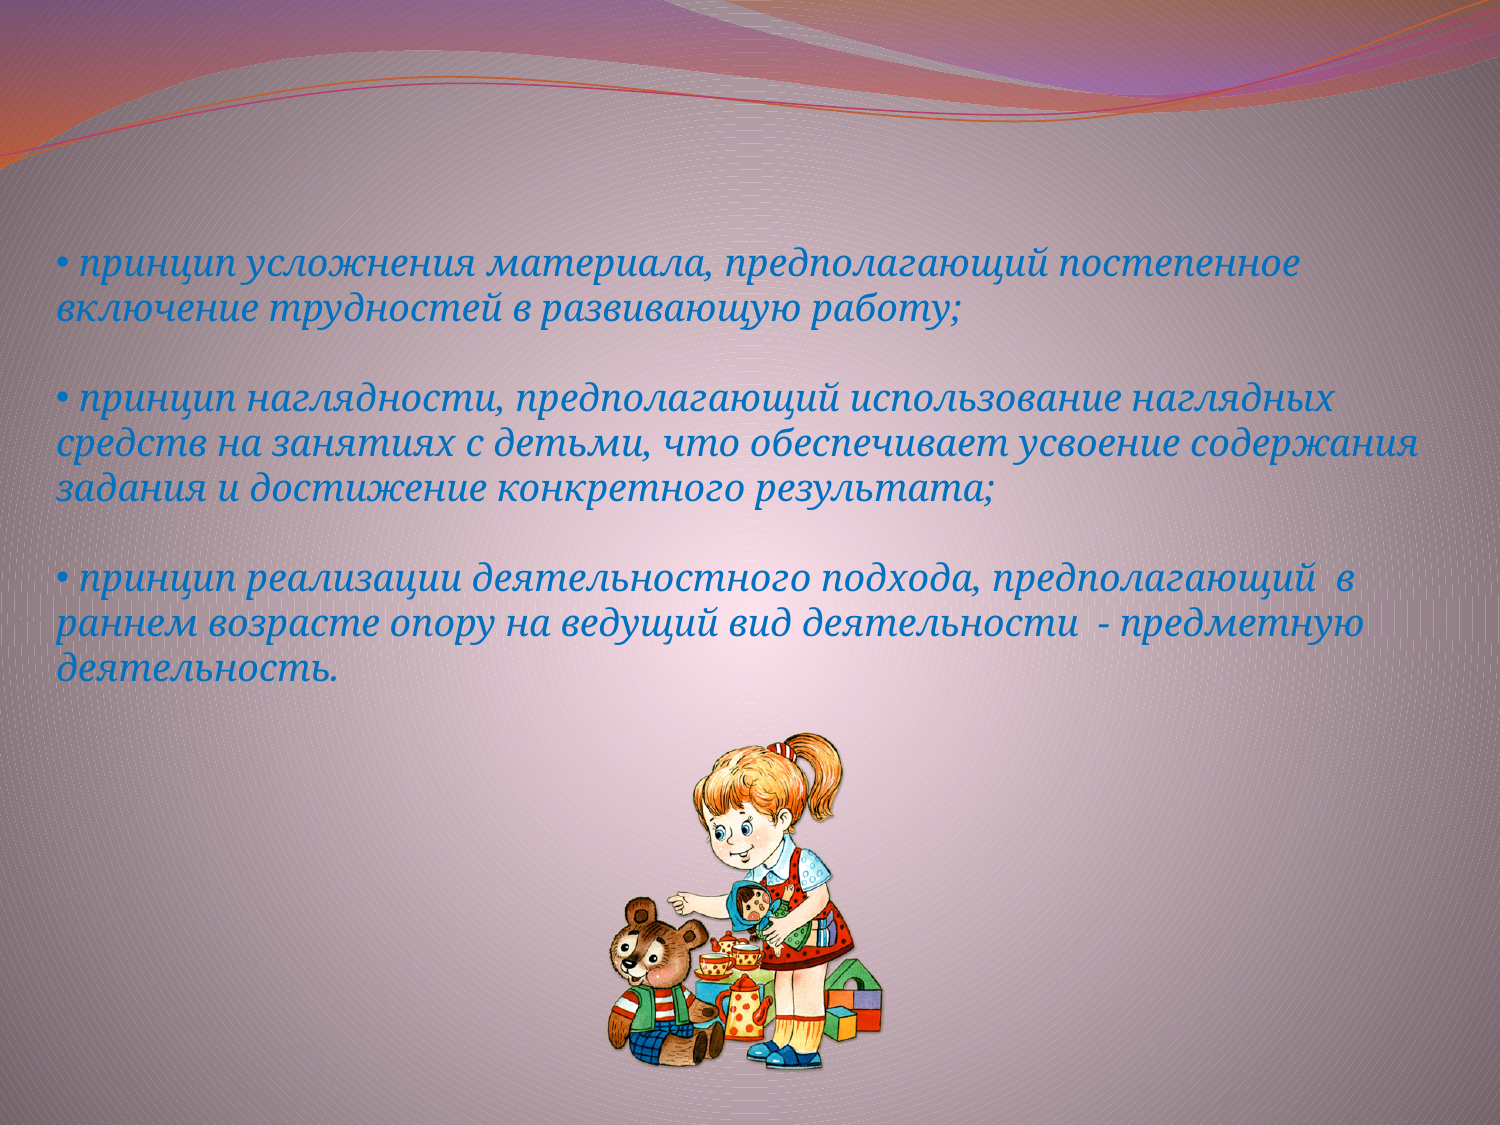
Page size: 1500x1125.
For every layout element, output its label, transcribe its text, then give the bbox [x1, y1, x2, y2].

text_box принцип усложнения материала, предполагающий постепенное включение трудностей в развивающую работу; принцип наглядности, предполагающий использование наглядных средств на занятиях с детьми, что обеспечивает усвоение содержания задания и достижение конкретного результата; принцип реализации деятельностного подхода, предполагающий в раннем возрасте опору на ведущий вид деятельности - предметную деятельность. [41, 231, 1471, 697]
picture [560, 703, 902, 1090]
